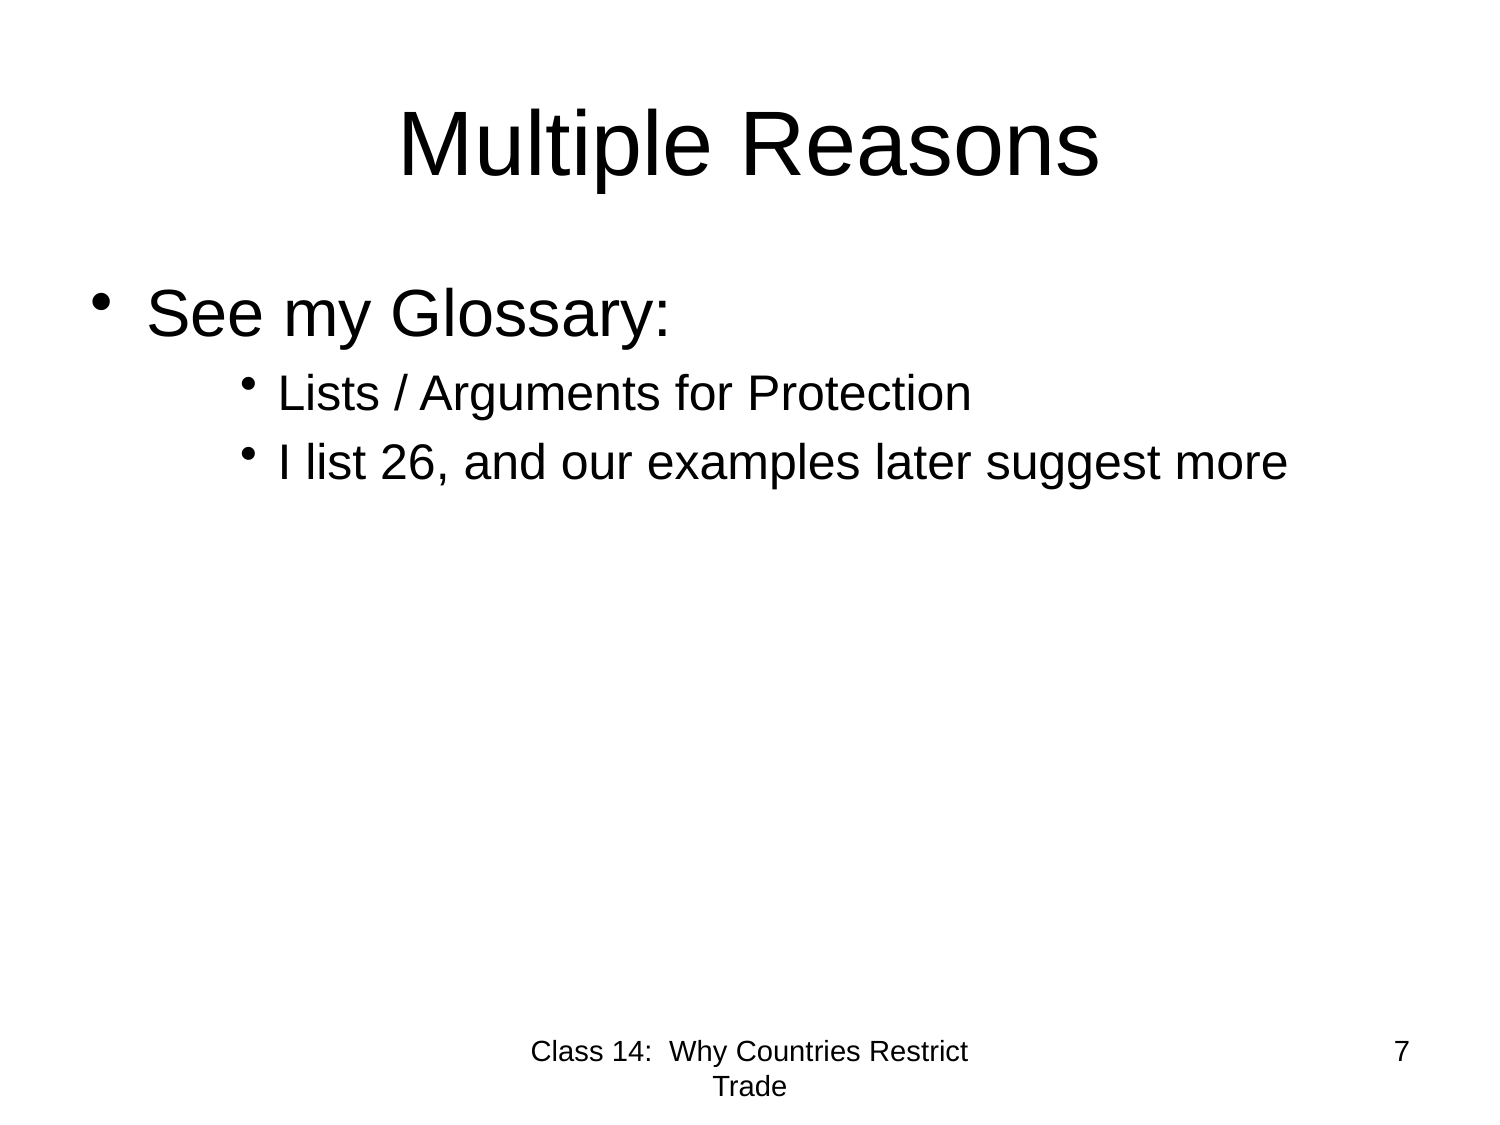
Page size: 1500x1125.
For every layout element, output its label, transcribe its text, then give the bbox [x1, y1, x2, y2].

title Multiple Reasons [74, 44, 1426, 233]
slide_number 7 [1074, 1024, 1426, 1103]
footer Class 14: Why Countries Restrict Trade [512, 1024, 988, 1103]
list See my Glossary: Lists / Arguments for Protection I list 26, and our examples later suggest more [74, 262, 1426, 1006]
